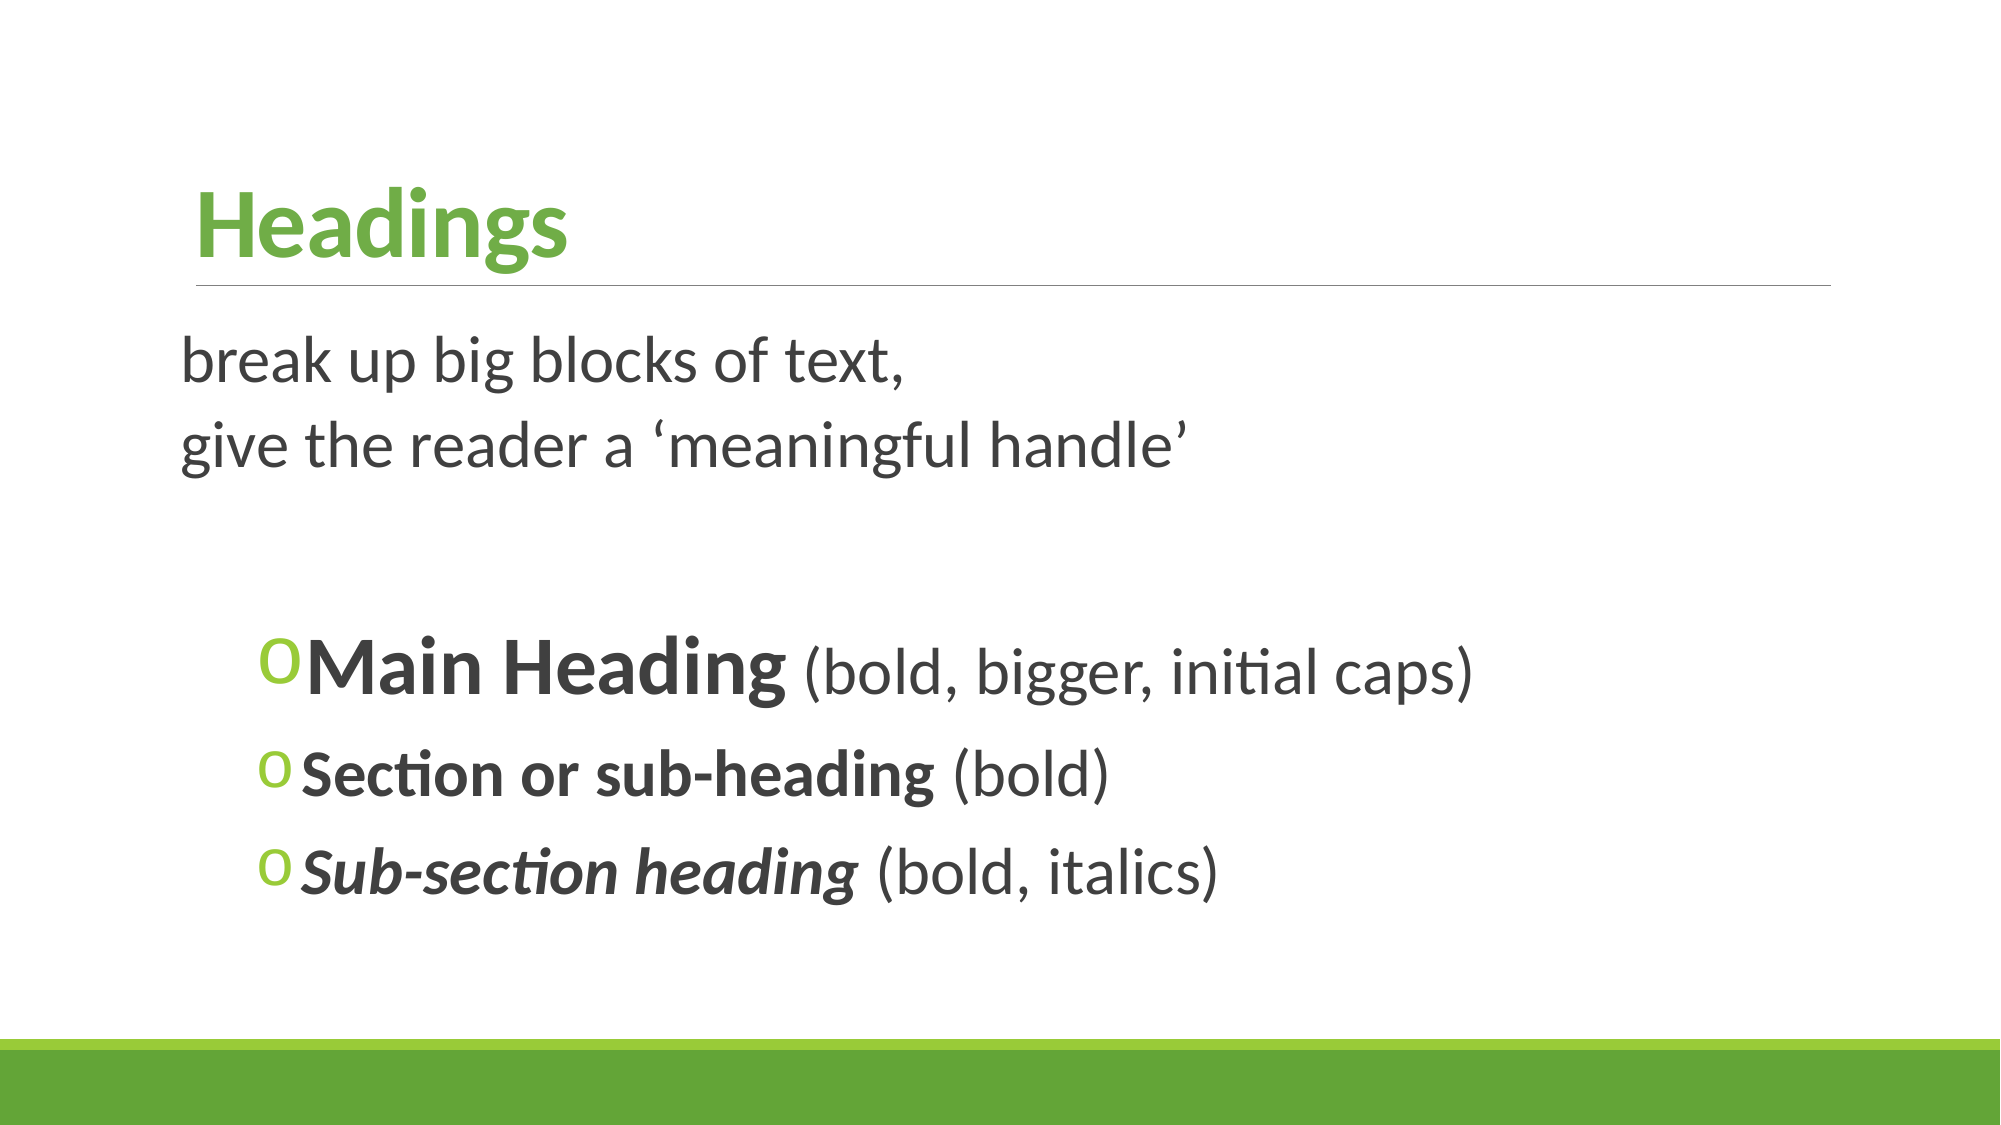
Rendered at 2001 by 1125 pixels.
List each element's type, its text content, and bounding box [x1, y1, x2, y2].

title Headings [180, 47, 1830, 285]
list break up big blocks of text, give the reader a ‘meaningful handle’ Main Heading (bold, bigger, initial caps) Section or sub-heading (bold) Sub-section heading (bold, italics) [180, 302, 1830, 963]
